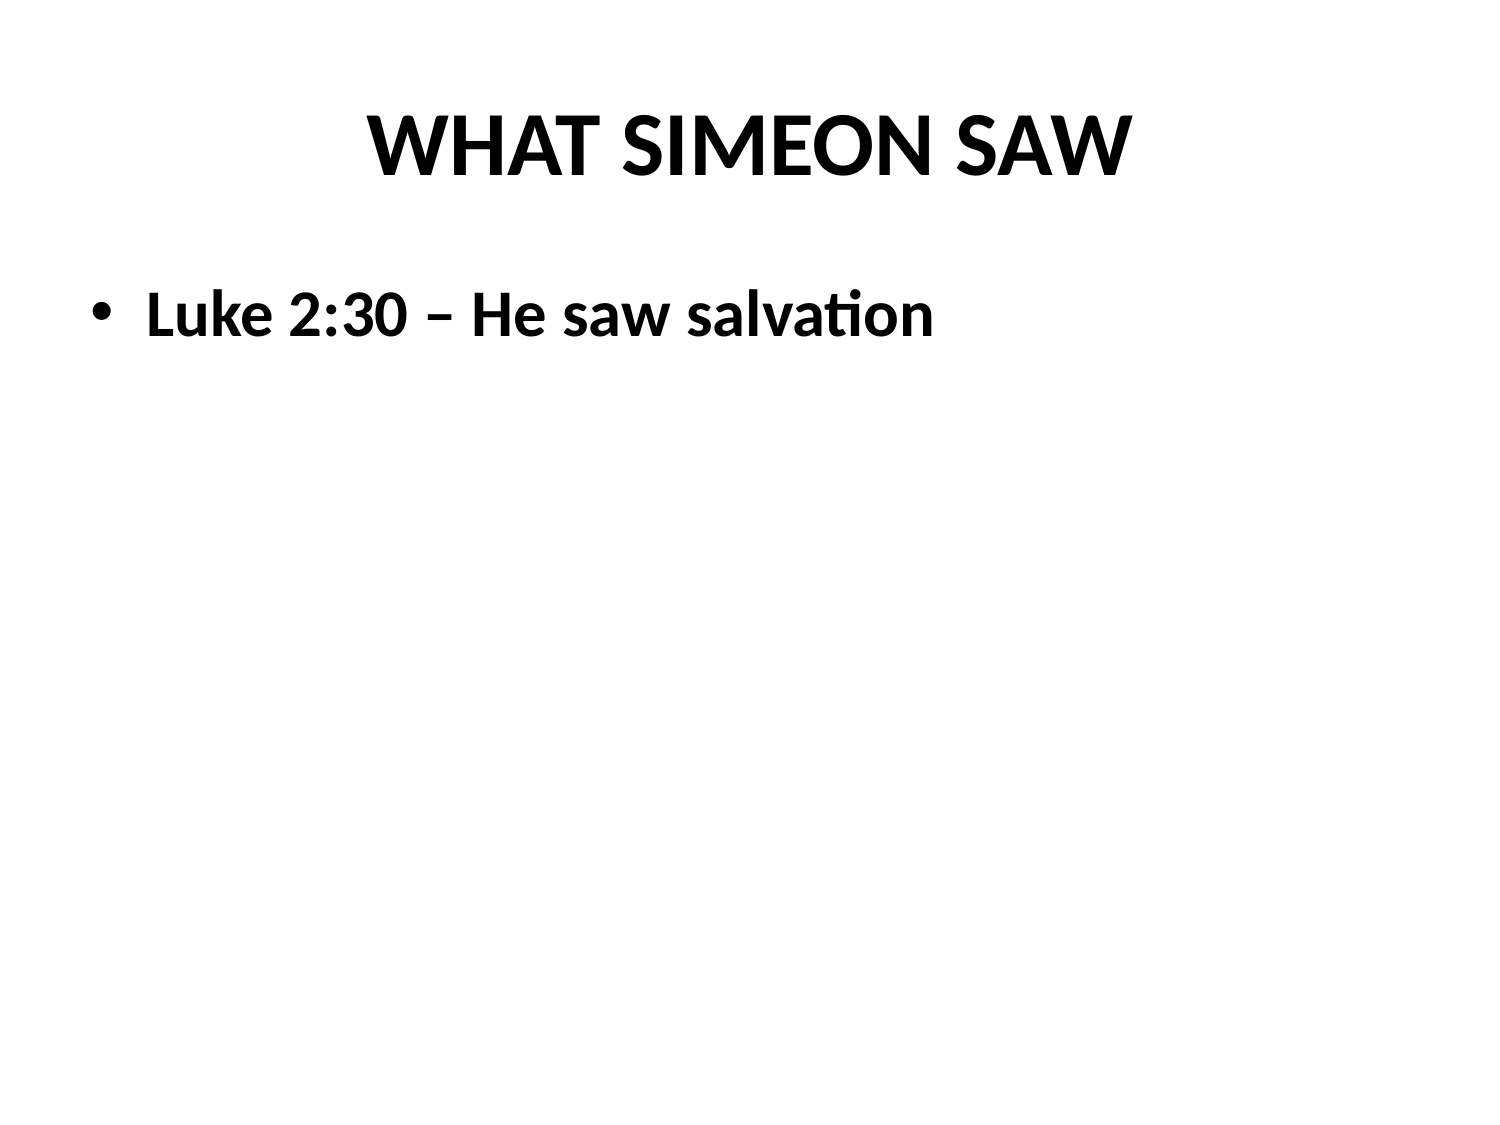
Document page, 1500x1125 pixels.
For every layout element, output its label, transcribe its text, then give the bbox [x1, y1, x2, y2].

list Luke 2:30 – He saw salvation [75, 262, 1425, 1005]
title WHAT SIMEON SAW [75, 45, 1425, 233]
